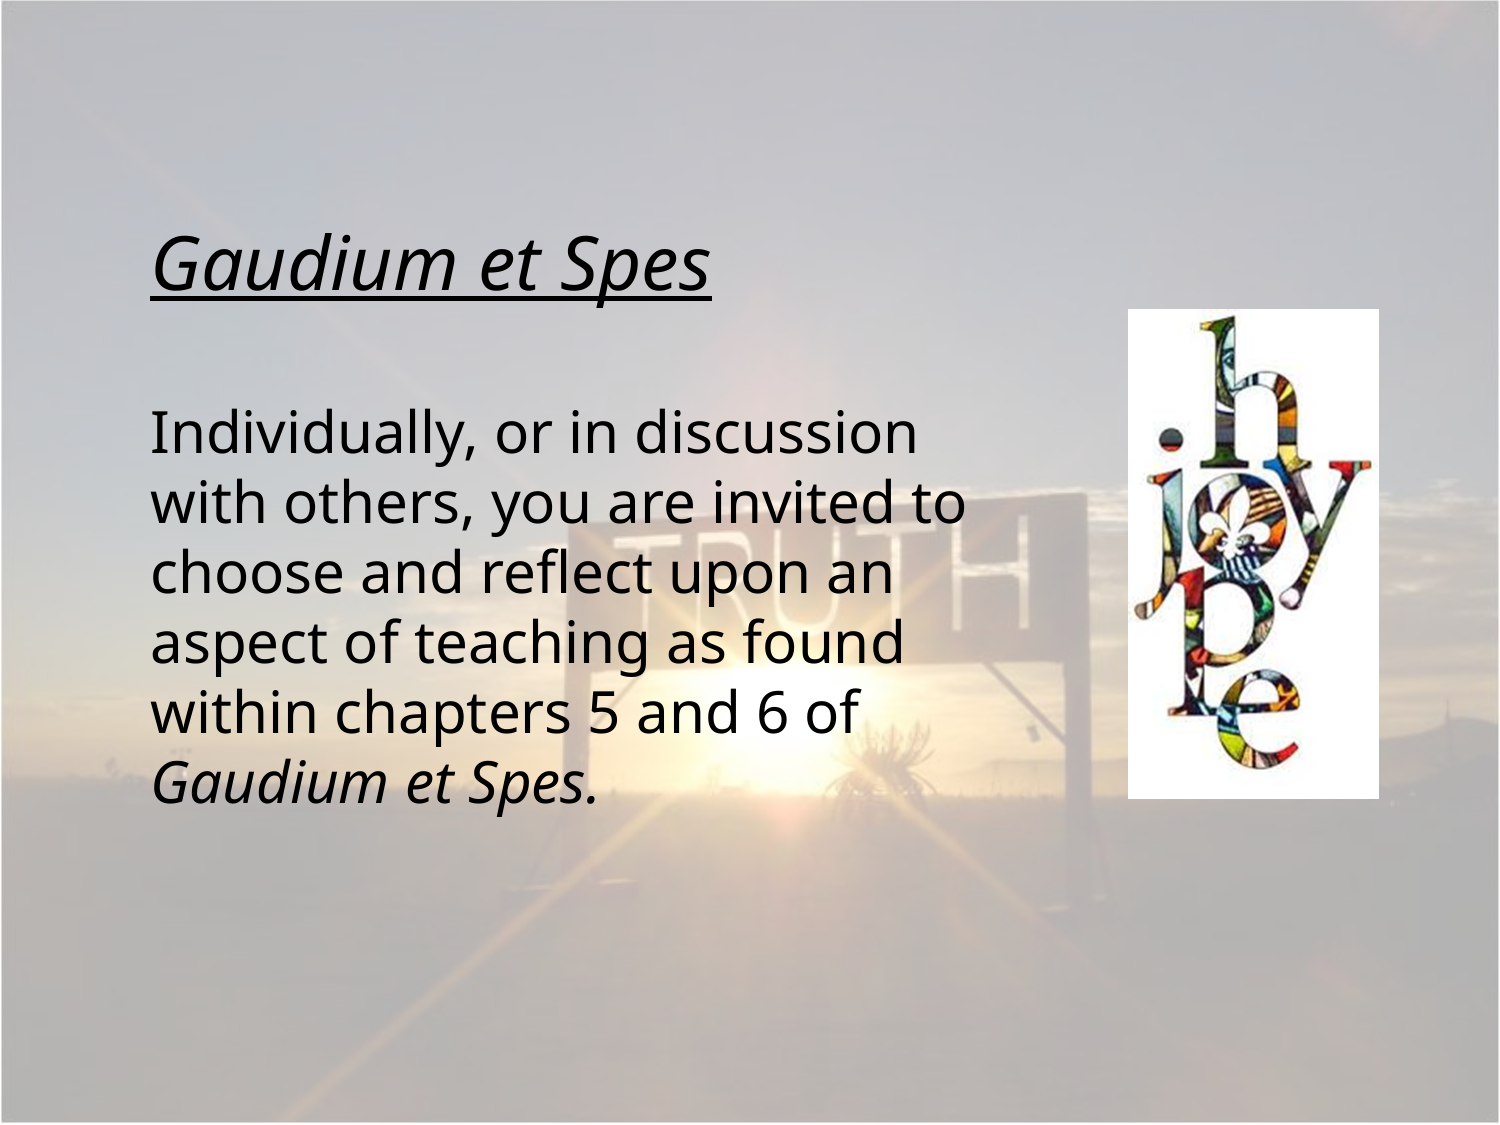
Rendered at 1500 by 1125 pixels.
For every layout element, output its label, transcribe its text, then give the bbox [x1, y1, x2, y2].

text_box Gaudium et Spes Individually, or in discussion with others, you are invited to choose and reflect upon an aspect of teaching as found within chapters 5 and 6 of Gaudium et Spes. [135, 208, 1034, 1033]
picture [1127, 309, 1380, 799]
